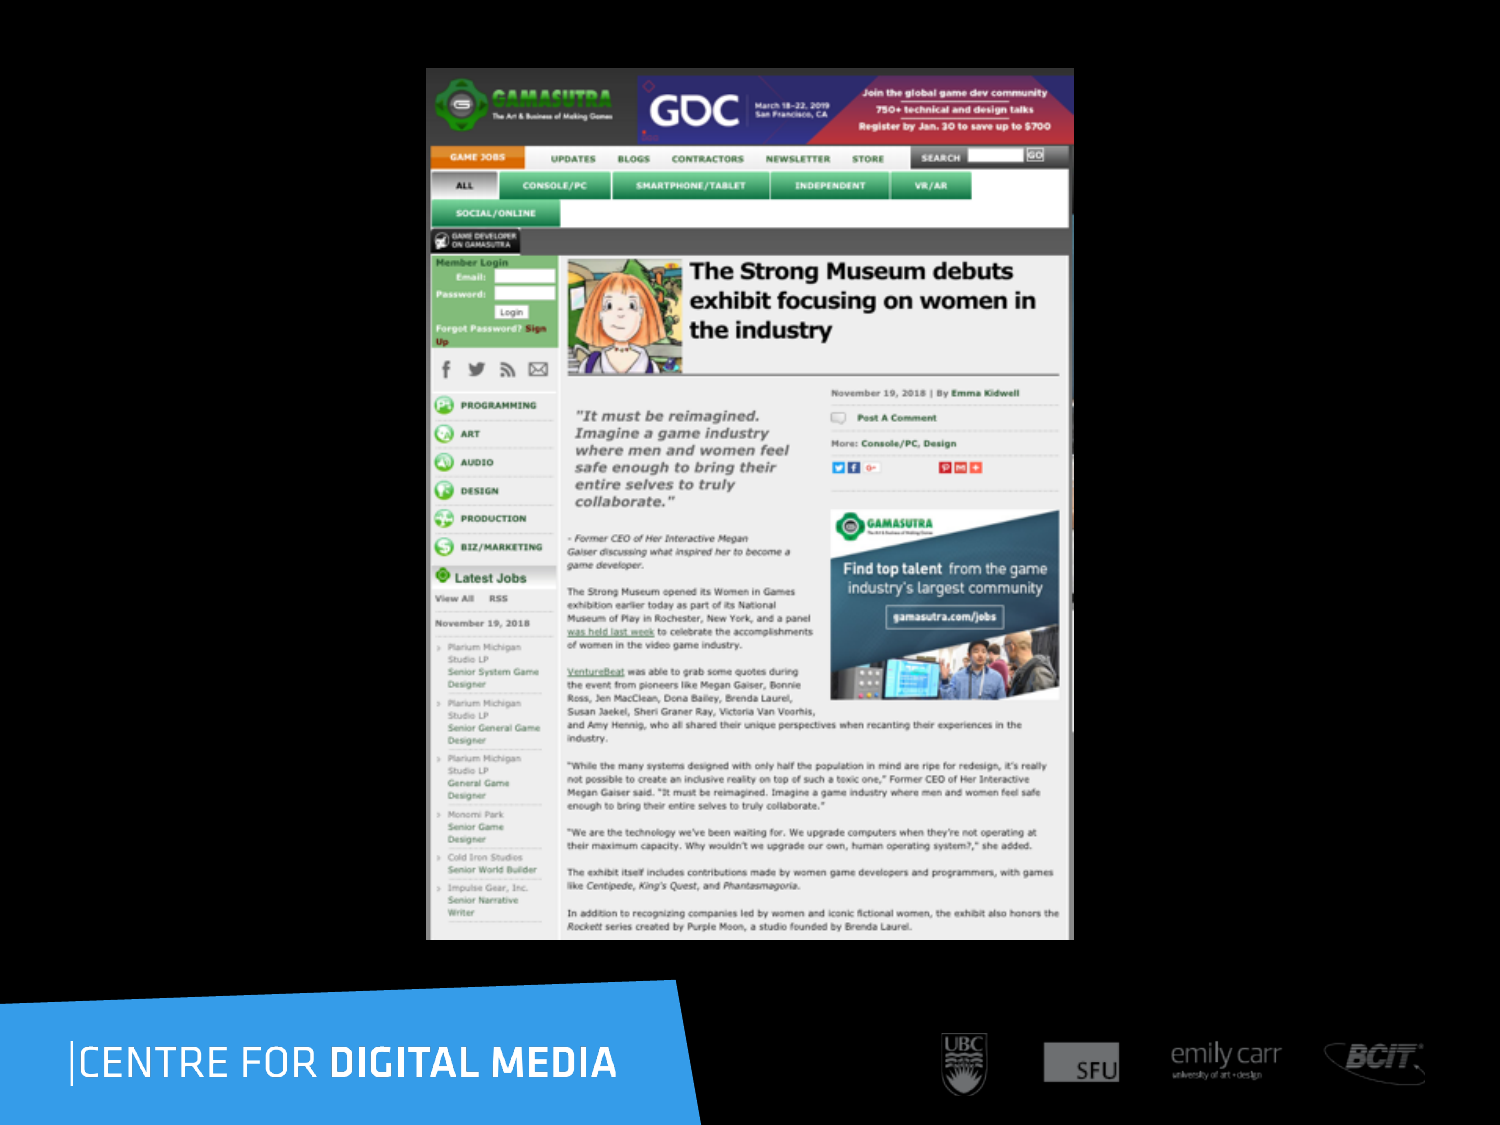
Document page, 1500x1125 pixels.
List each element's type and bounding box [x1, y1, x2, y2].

list [426, 68, 1074, 940]
